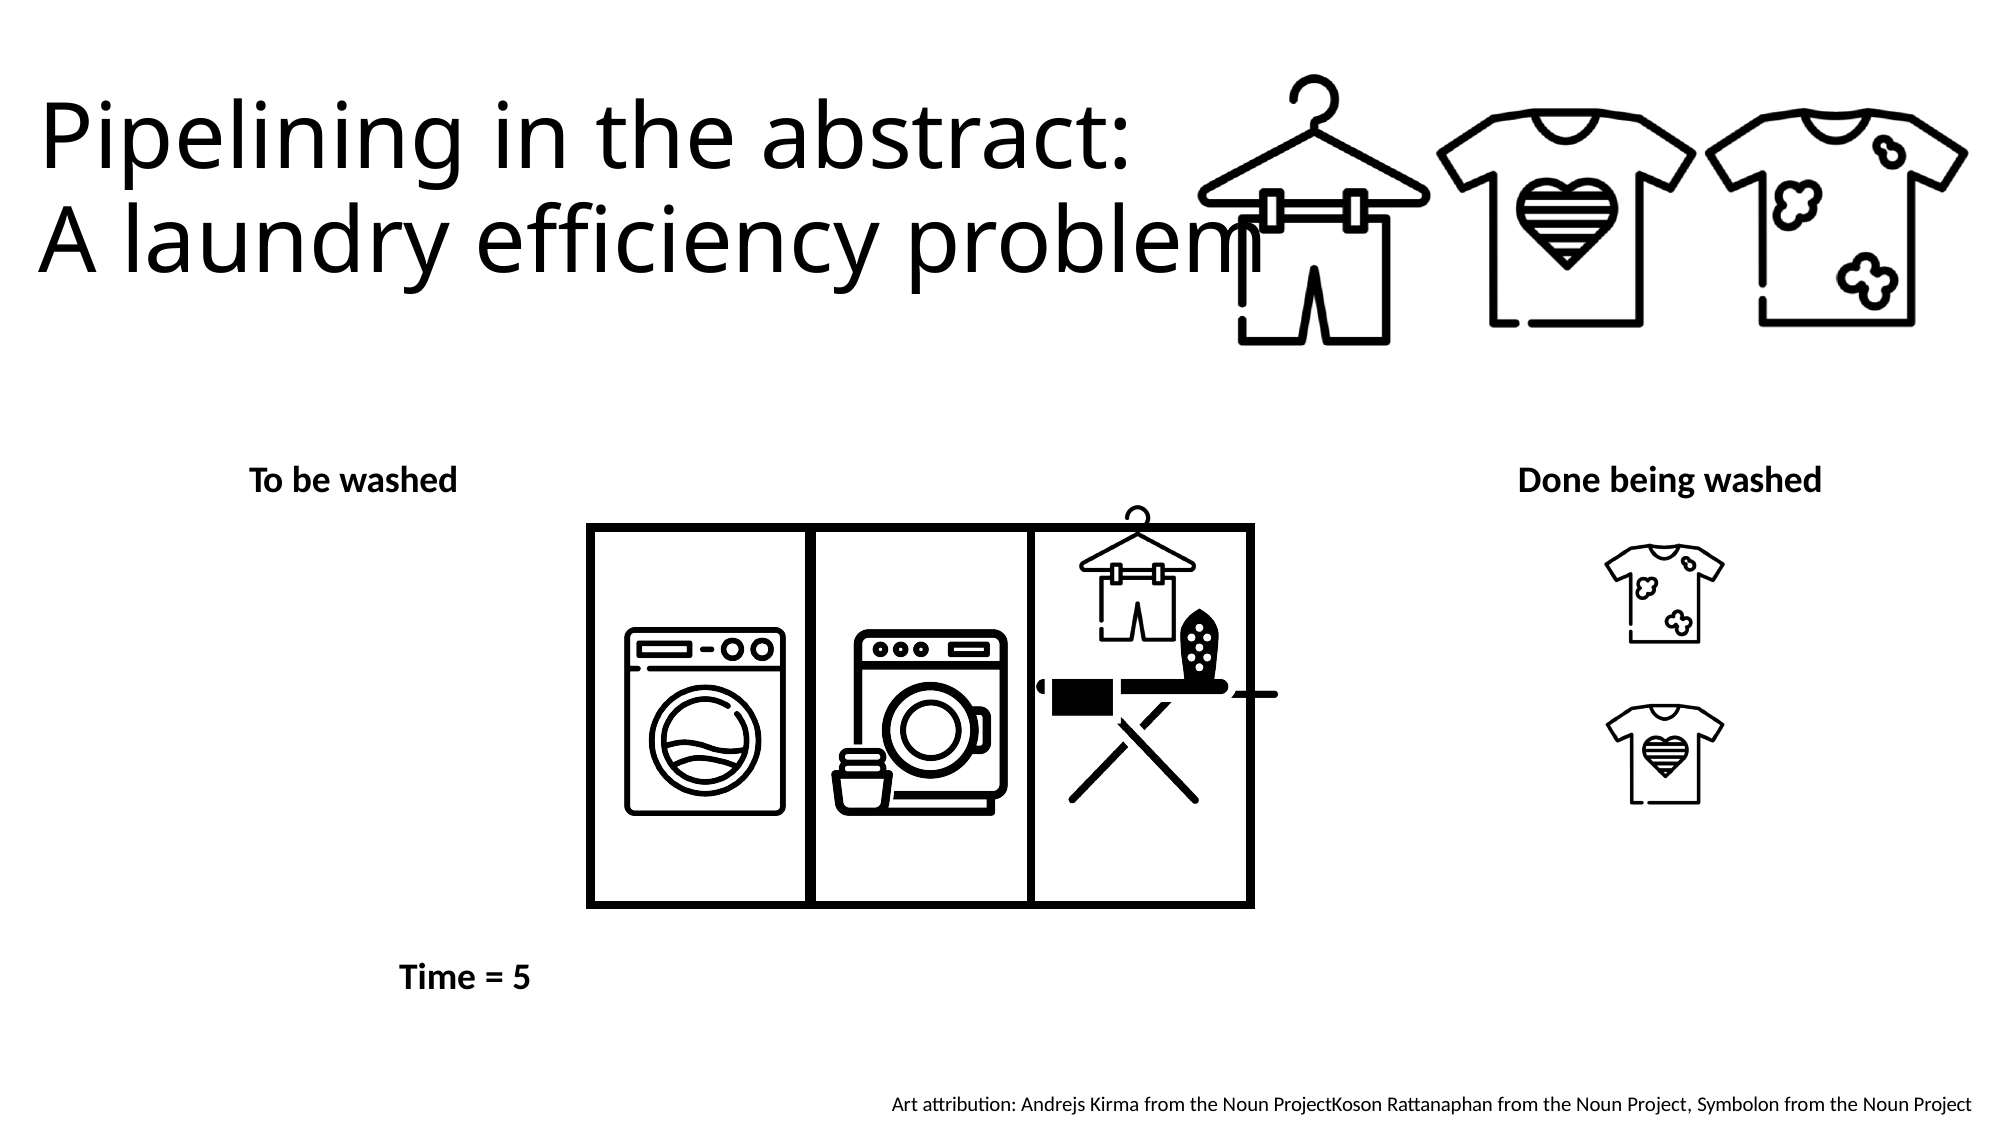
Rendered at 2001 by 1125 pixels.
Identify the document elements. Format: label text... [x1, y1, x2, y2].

picture [1603, 542, 1725, 644]
table_header [816, 532, 1027, 901]
picture [1604, 702, 1725, 805]
table_header [595, 532, 805, 901]
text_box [1036, 505, 1279, 804]
text_box Art attribution: Andrejs Kirma from the Noun ProjectKoson Rattanaphan from the Noun Project, Symbolon from the Noun Project [889, 1094, 1989, 1117]
text_box To be washed [247, 453, 464, 501]
text_box Time = 5 [397, 950, 533, 998]
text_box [1197, 74, 1972, 347]
picture [830, 629, 1008, 817]
title Pipelining in the abstract: A laundry efficiency problem [36, 38, 1892, 292]
text_box Done being washed [1515, 453, 1826, 501]
picture [624, 627, 786, 816]
table_header [1035, 812, 1246, 901]
